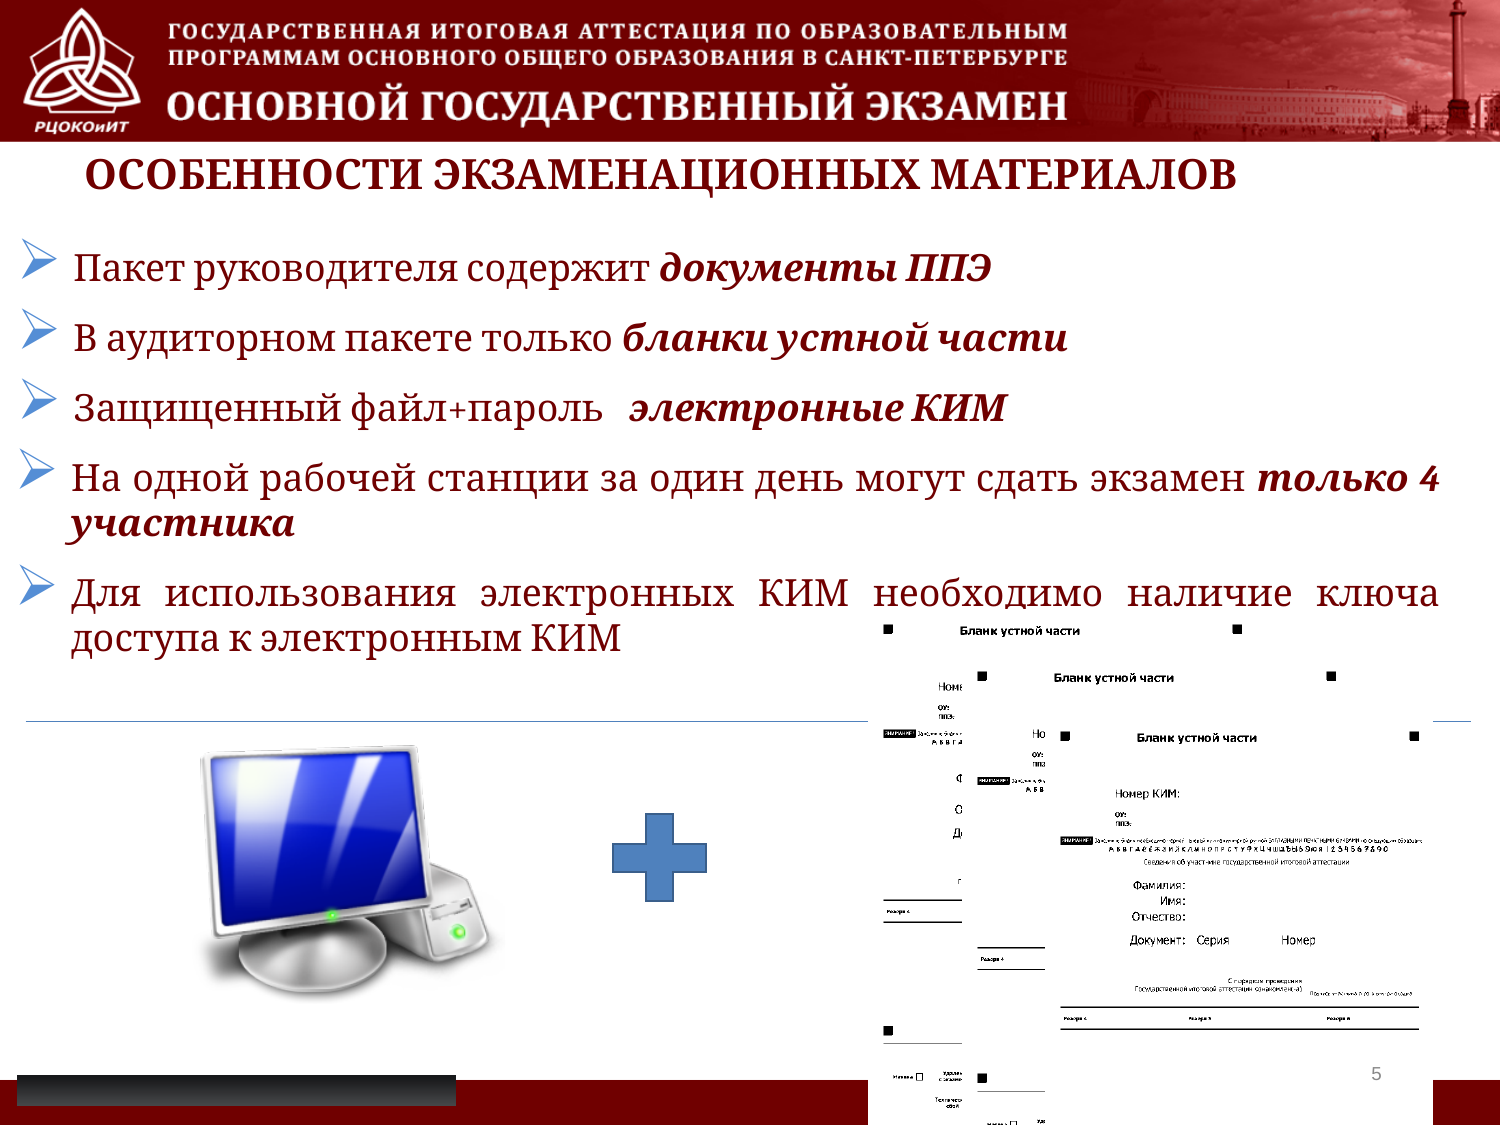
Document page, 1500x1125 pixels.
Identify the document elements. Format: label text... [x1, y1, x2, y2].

text_box ОСОБЕННОСТИ ЭКЗАМЕНАЦИОННЫХ МАТЕРИАЛОВ [70, 140, 1429, 206]
picture [0, 0, 1500, 1125]
text_box Пакет руководителя содержит документы ППЭ В аудиторном пакете только бланки устной части Защищенный файл+пароль электронные КИМ На одной рабочей станции за один день могут сдать экзамен только 4 участника Для использования электронных КИМ необходимо наличие ключа доступа к электронным КИМ [0, 236, 1456, 667]
text_box [612, 813, 707, 902]
